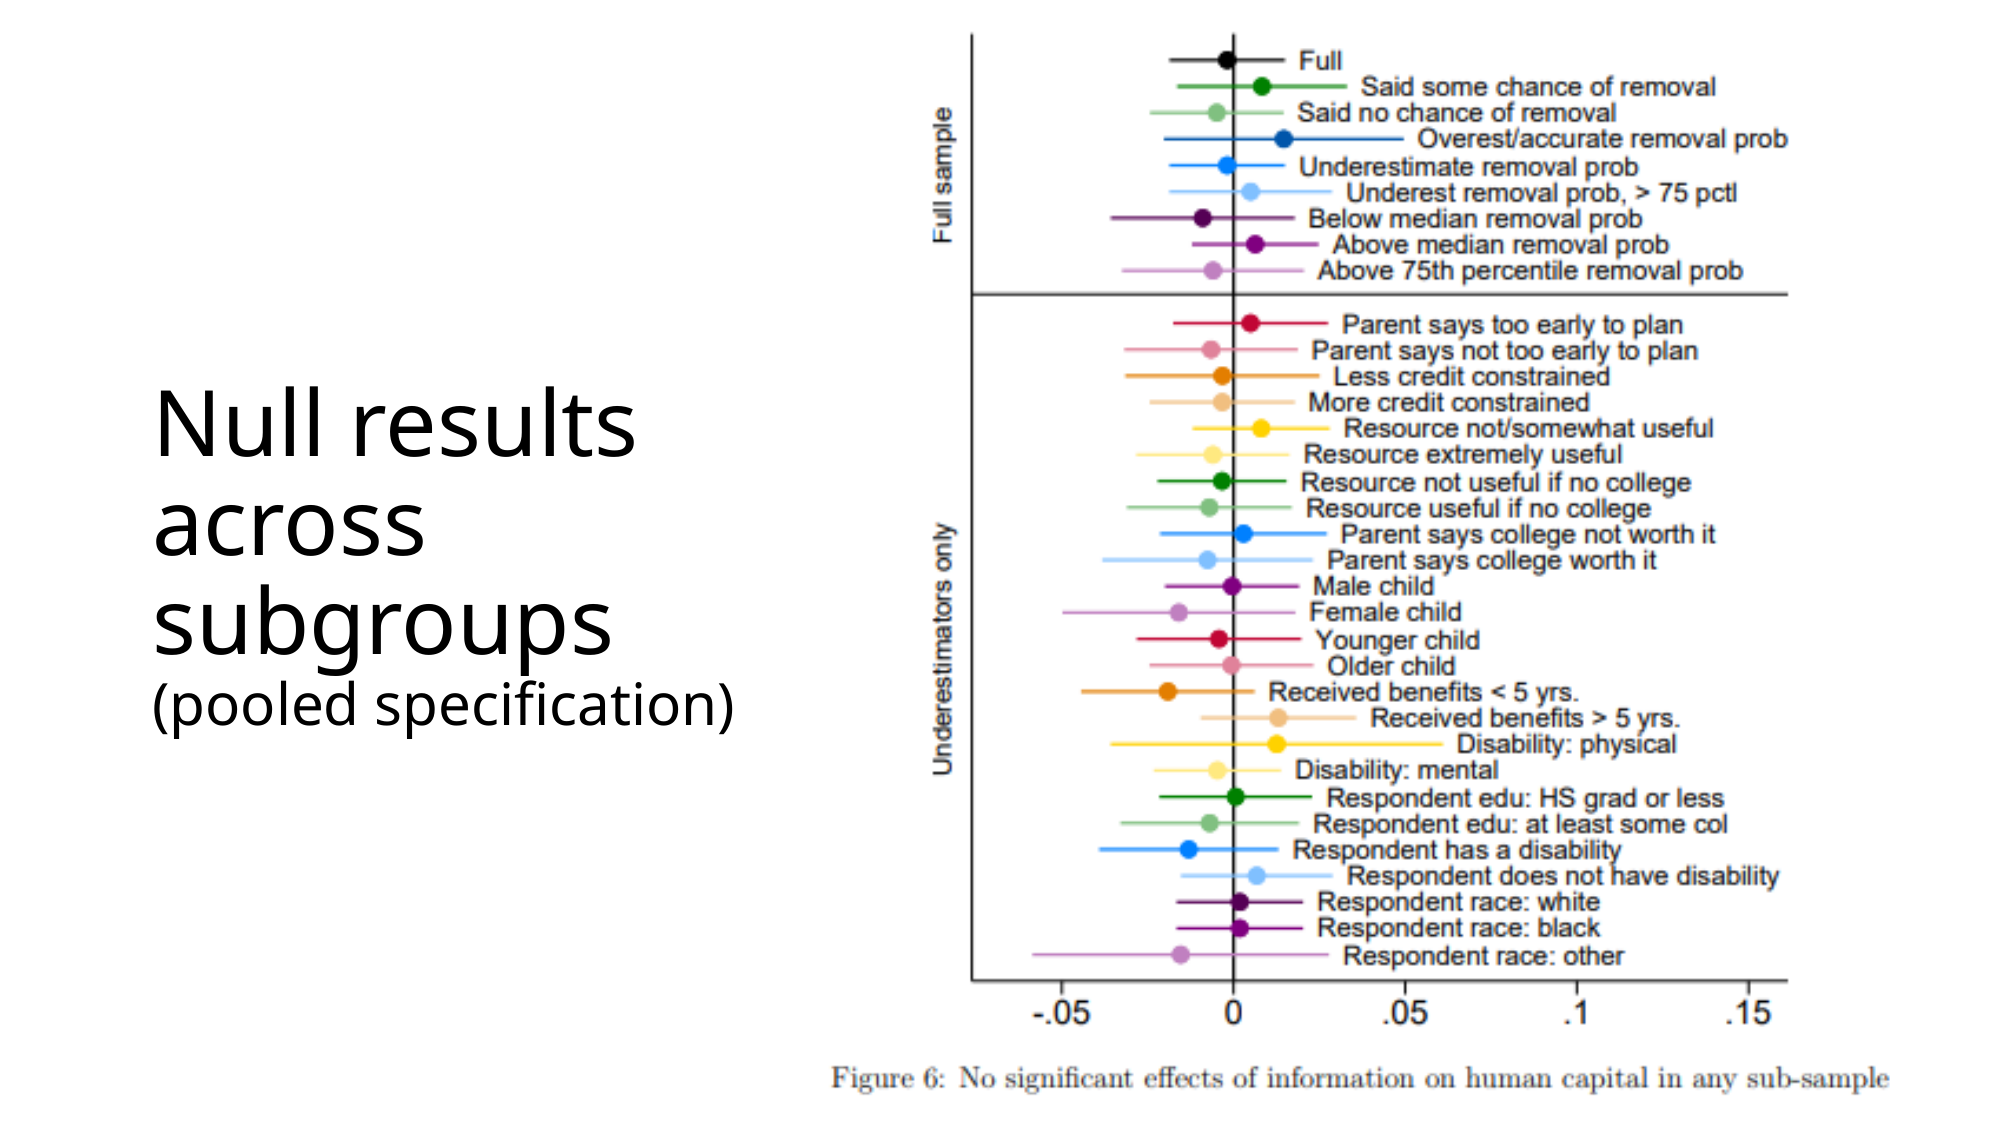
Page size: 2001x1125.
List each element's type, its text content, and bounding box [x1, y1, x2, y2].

title Null results across subgroups (pooled specification) [137, 263, 764, 852]
picture [764, 7, 1930, 1107]
